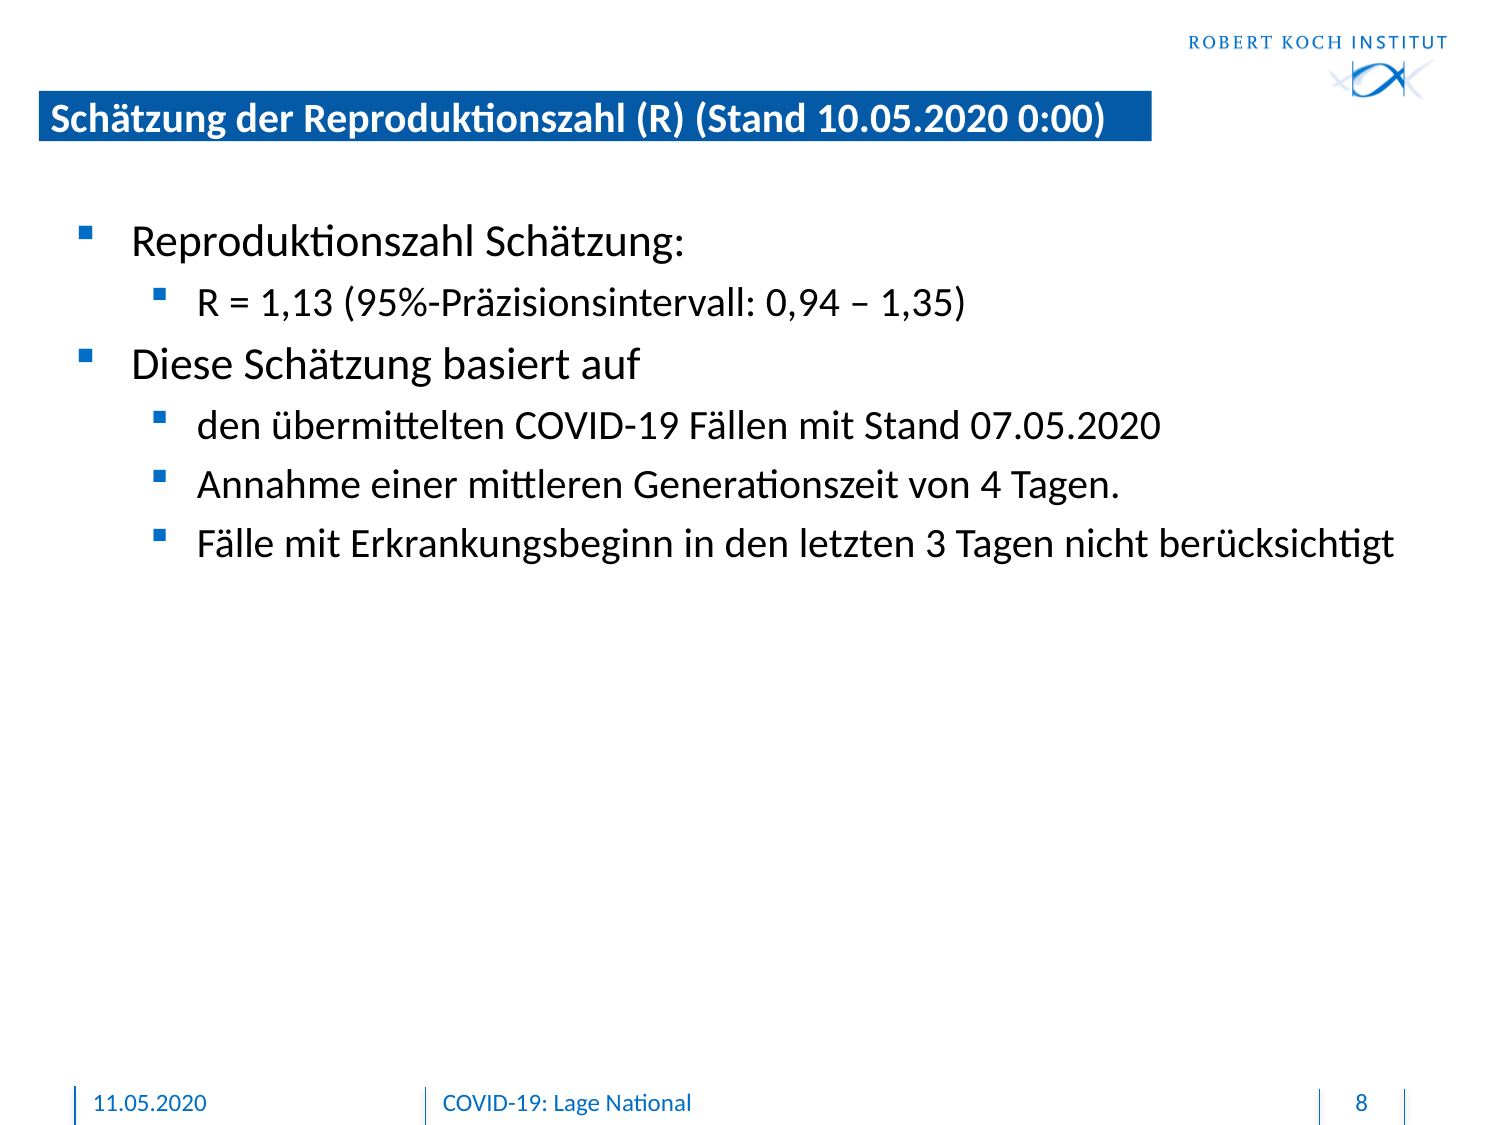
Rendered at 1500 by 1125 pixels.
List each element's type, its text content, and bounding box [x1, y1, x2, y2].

text_box Schätzung der Reproduktionszahl (R) (Stand 10.05.2020 0:00) [38, 90, 1152, 142]
slide_number 8 [1321, 1086, 1403, 1119]
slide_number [92, 1086, 398, 1119]
footer COVID-19: Lage National [442, 1086, 1293, 1119]
picture [1182, 29, 1454, 109]
list Reproduktionszahl Schätzung: R = 1,13 (95%-Präzisionsintervall: 0,94 – 1,35) Diese Schätzung basiert auf den übermittelten COVID-19 Fällen mit Stand 07.05.2020 Annahme einer mittleren Generationszeit von 4 Tagen. Fälle mit Erkrankungsbeginn in den letzten 3 Tagen nicht berücksichtigt [75, 210, 1403, 987]
